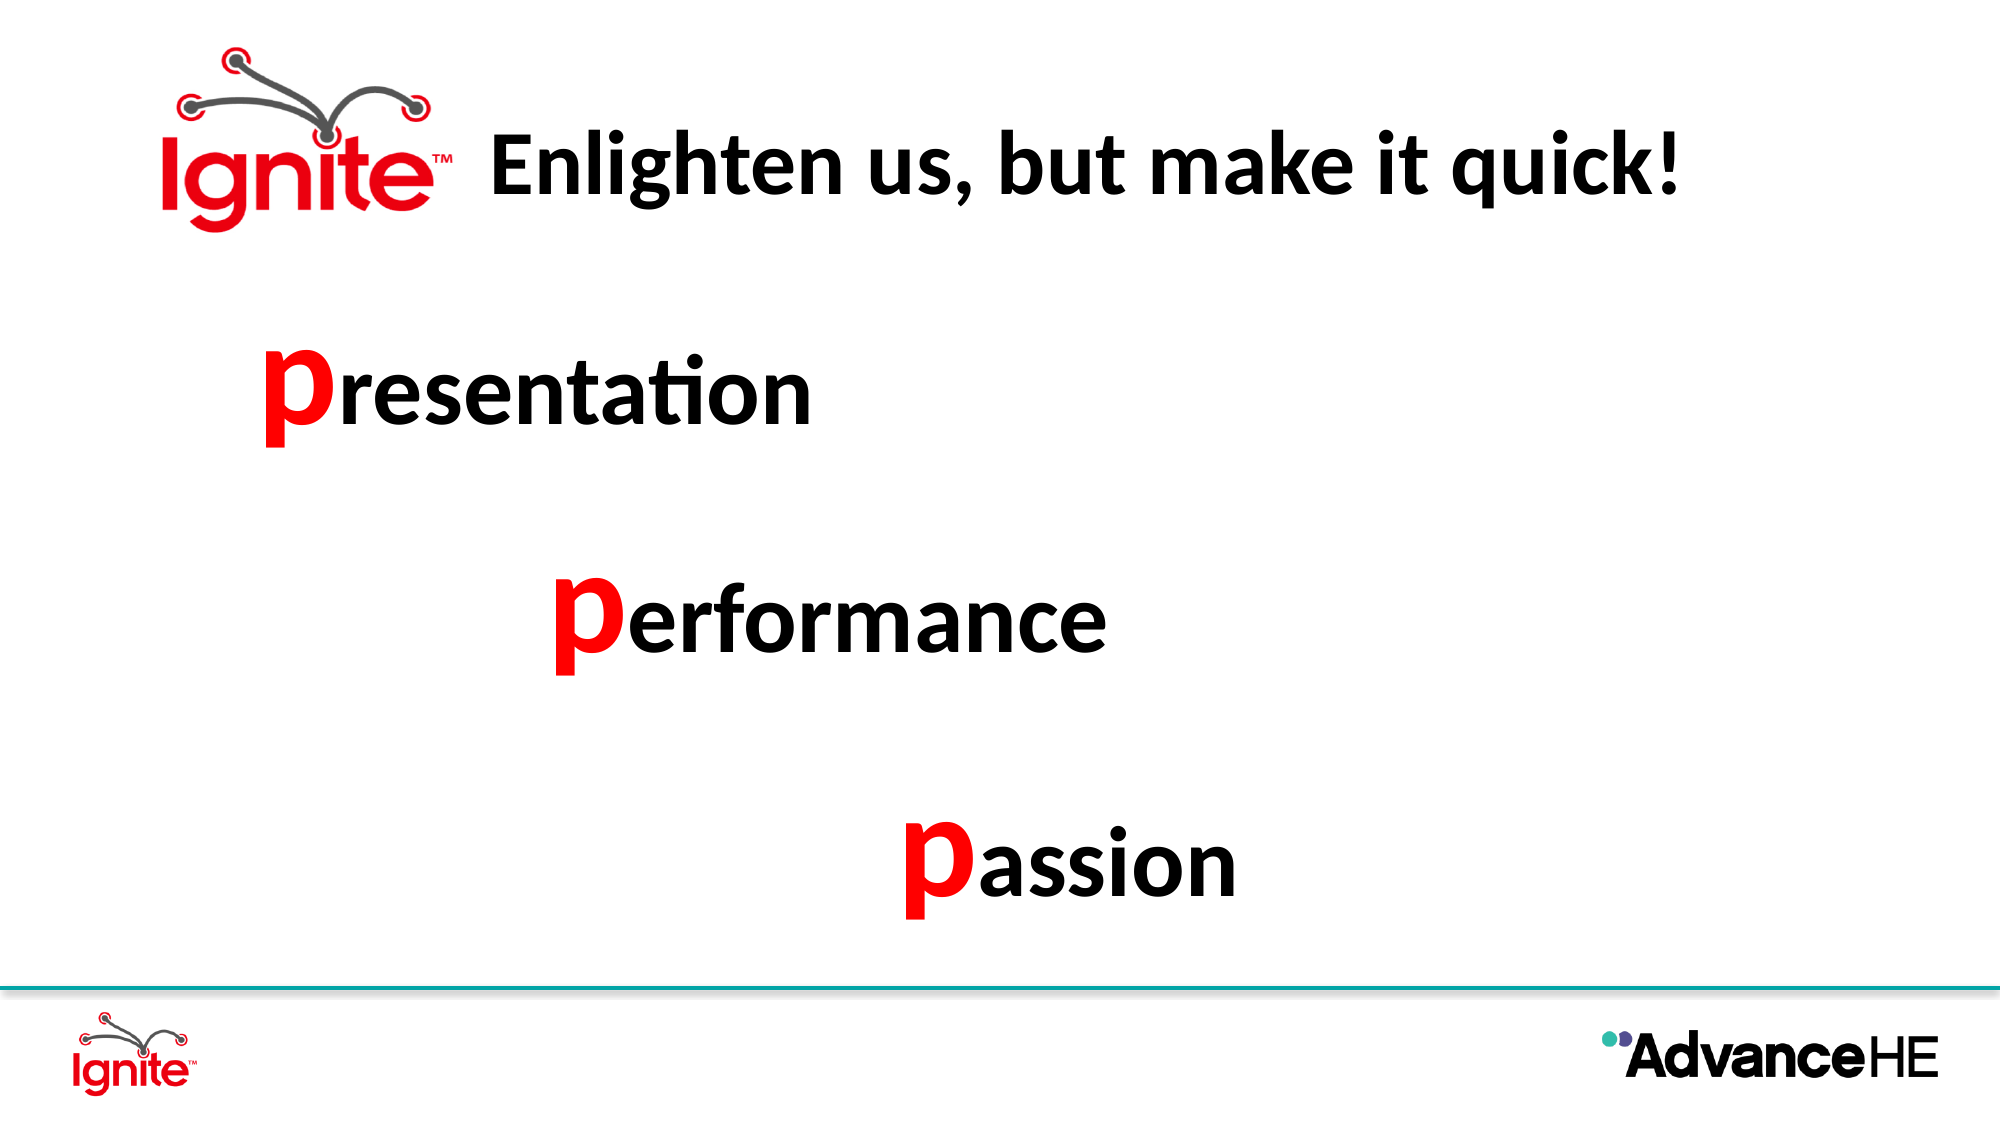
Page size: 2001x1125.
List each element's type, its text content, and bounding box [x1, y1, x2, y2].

text_box Enlighten us, but make it quick! [486, 95, 1748, 221]
picture [134, 28, 481, 253]
picture [1596, 1024, 1943, 1084]
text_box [242, 266, 1828, 936]
picture [60, 1002, 209, 1105]
